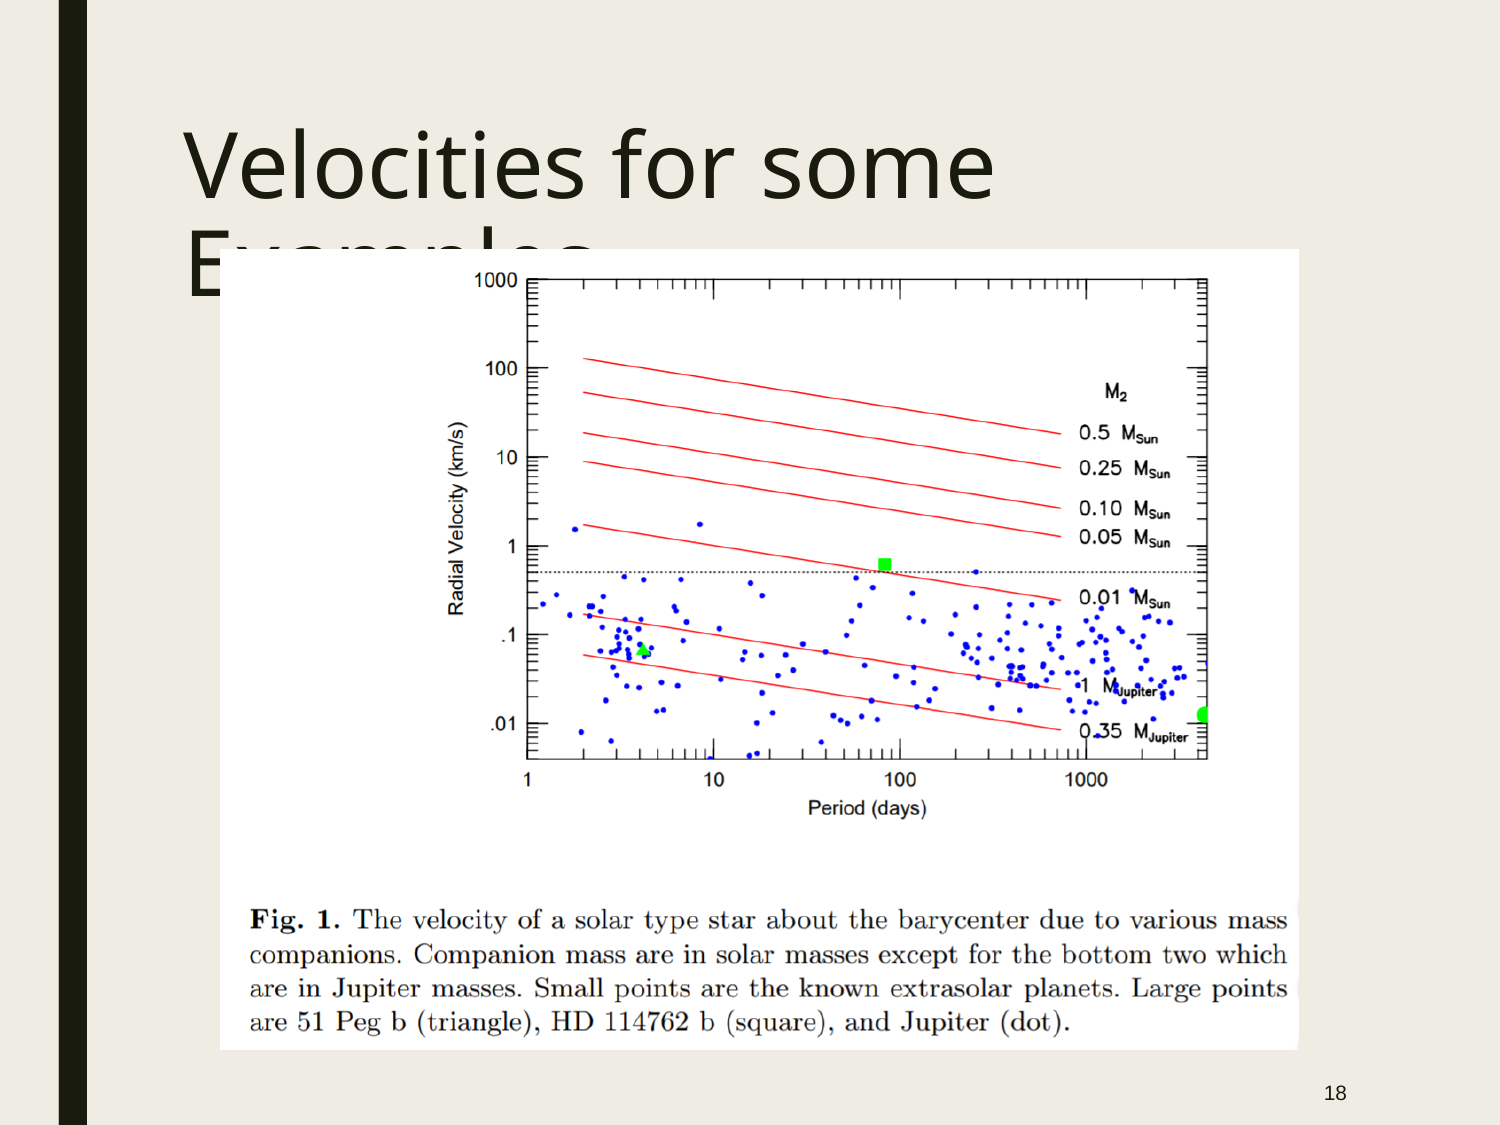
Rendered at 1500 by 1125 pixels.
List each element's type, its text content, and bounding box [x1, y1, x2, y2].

title Velocities for some Examples [168, 112, 1351, 233]
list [220, 249, 1299, 1050]
slide_number 18 [1165, 1058, 1362, 1125]
